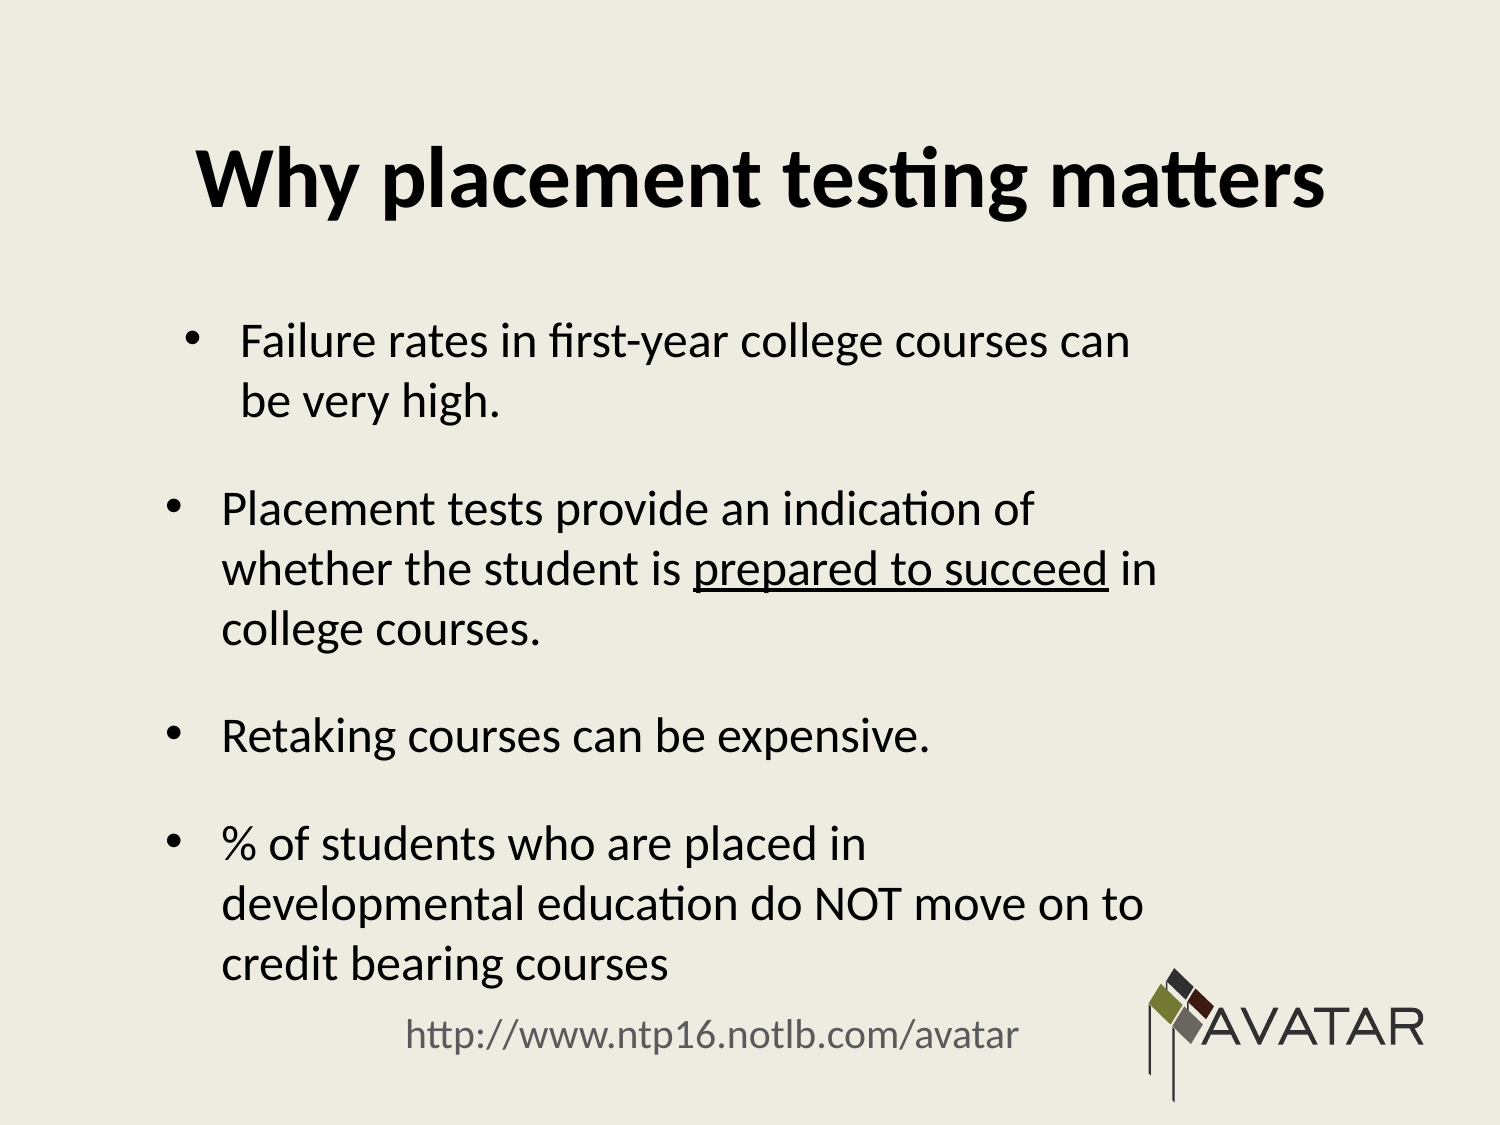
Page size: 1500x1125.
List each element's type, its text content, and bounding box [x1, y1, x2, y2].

list Failure rates in first-year college courses can be very high. Placement tests provide an indication of whether the student is prepared to succeed in college courses. Retaking courses can be expensive. % of students who are placed in developmental education do NOT move on to credit bearing courses [150, 299, 1175, 1043]
title Why placement testing matters [150, 112, 1373, 233]
